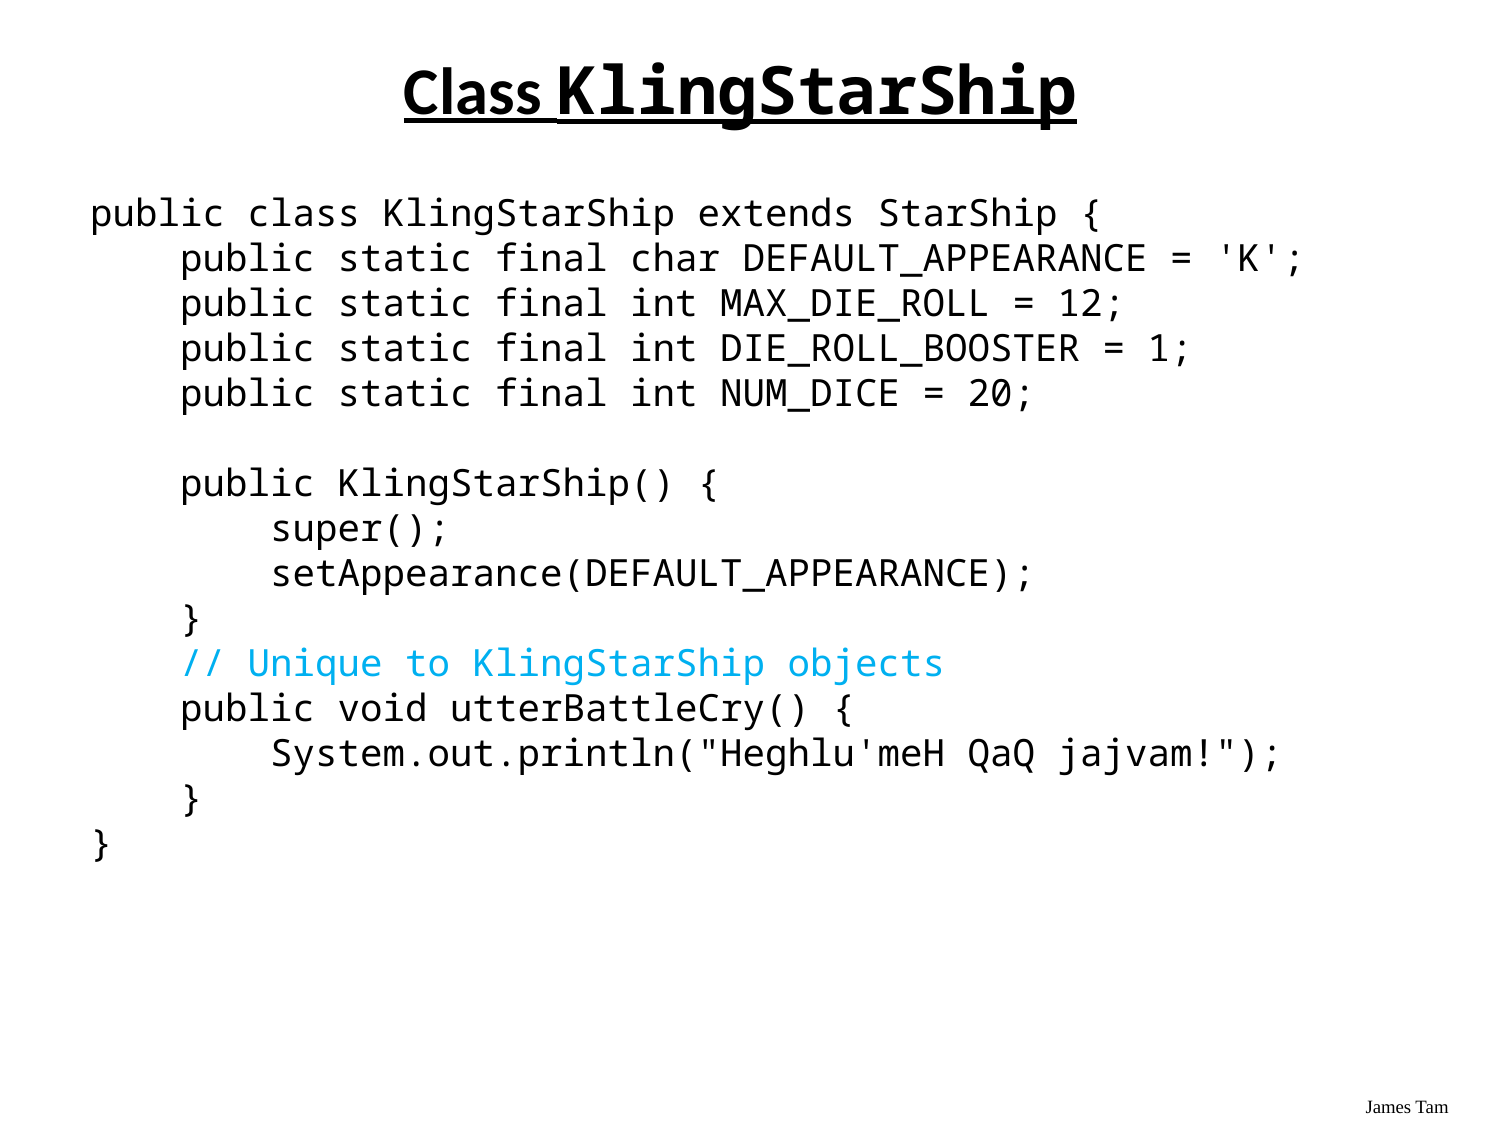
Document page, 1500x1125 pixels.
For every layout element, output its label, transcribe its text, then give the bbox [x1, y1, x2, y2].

list public class KlingStarShip extends StarShip { public static final char DEFAULT_APPEARANCE = 'K'; public static final int MAX_DIE_ROLL = 12; public static final int DIE_ROLL_BOOSTER = 1; public static final int NUM_DICE = 20; public KlingStarShip() { super(); setAppearance(DEFAULT_APPEARANCE); } // Unique to KlingStarShip objects public void utterBattleCry() { System.out.println("Heghlu'meH QaQ jajvam!"); } } [75, 181, 1417, 1063]
title Class KlingStarShip [70, 49, 1411, 136]
